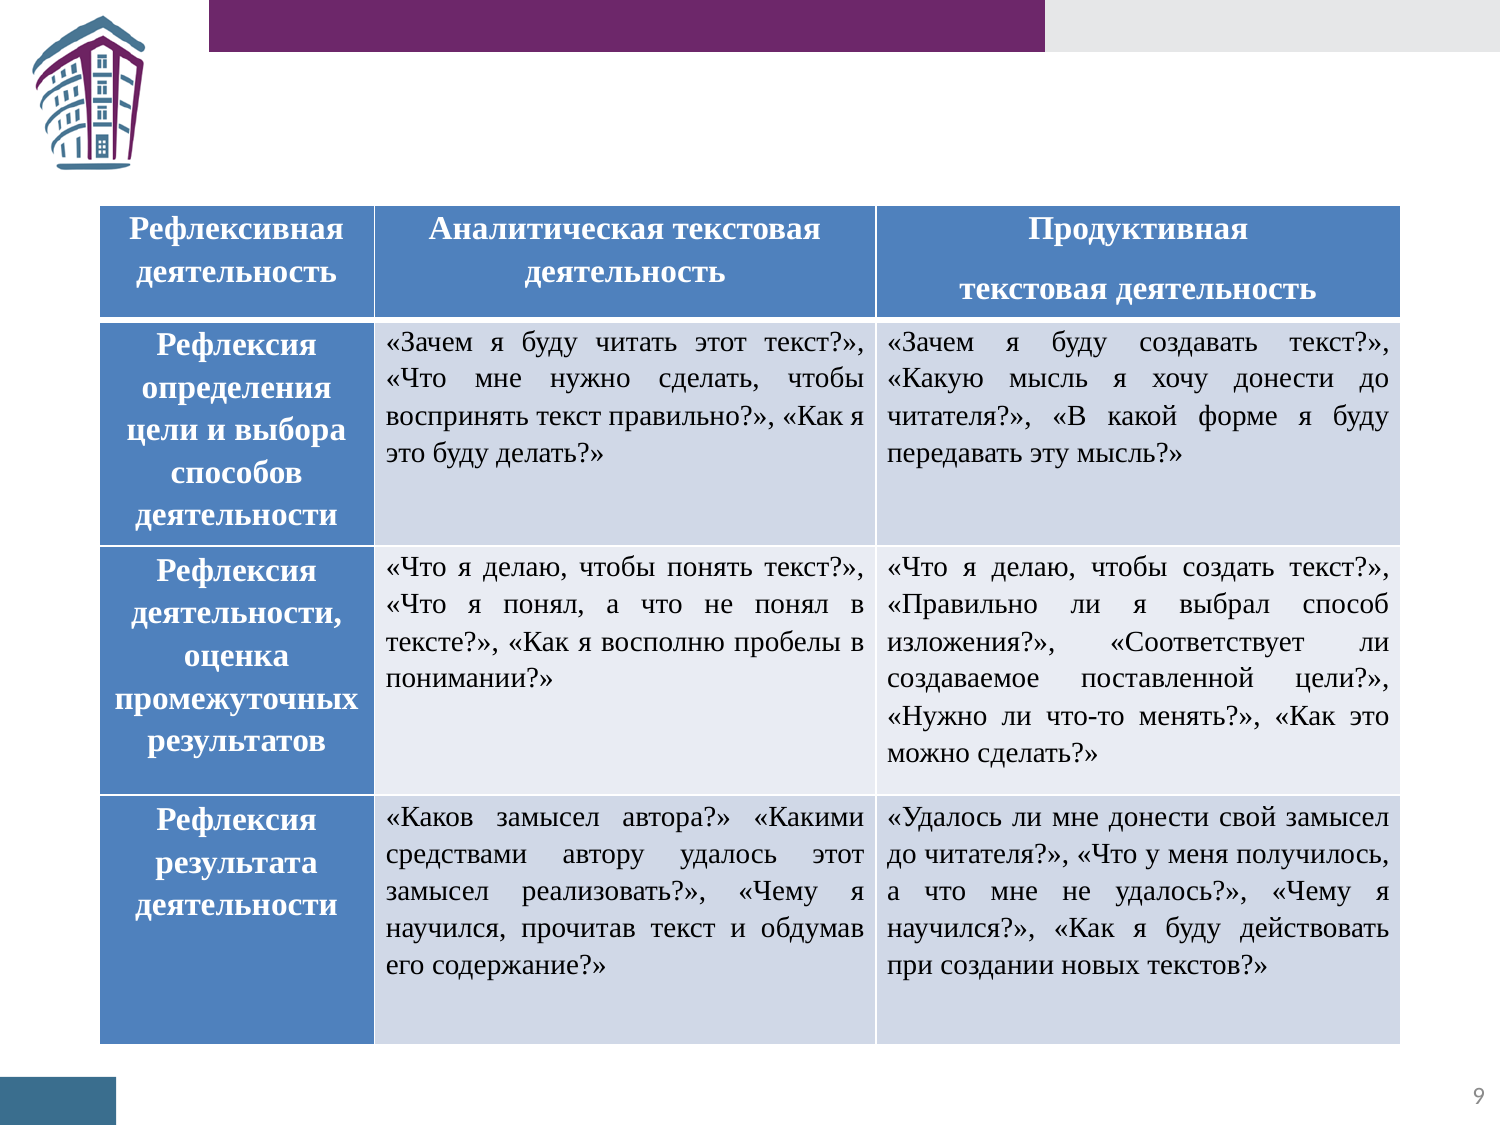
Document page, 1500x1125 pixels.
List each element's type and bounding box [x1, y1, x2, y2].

text_box [0, 0, 1500, 1125]
picture [25, 8, 148, 173]
